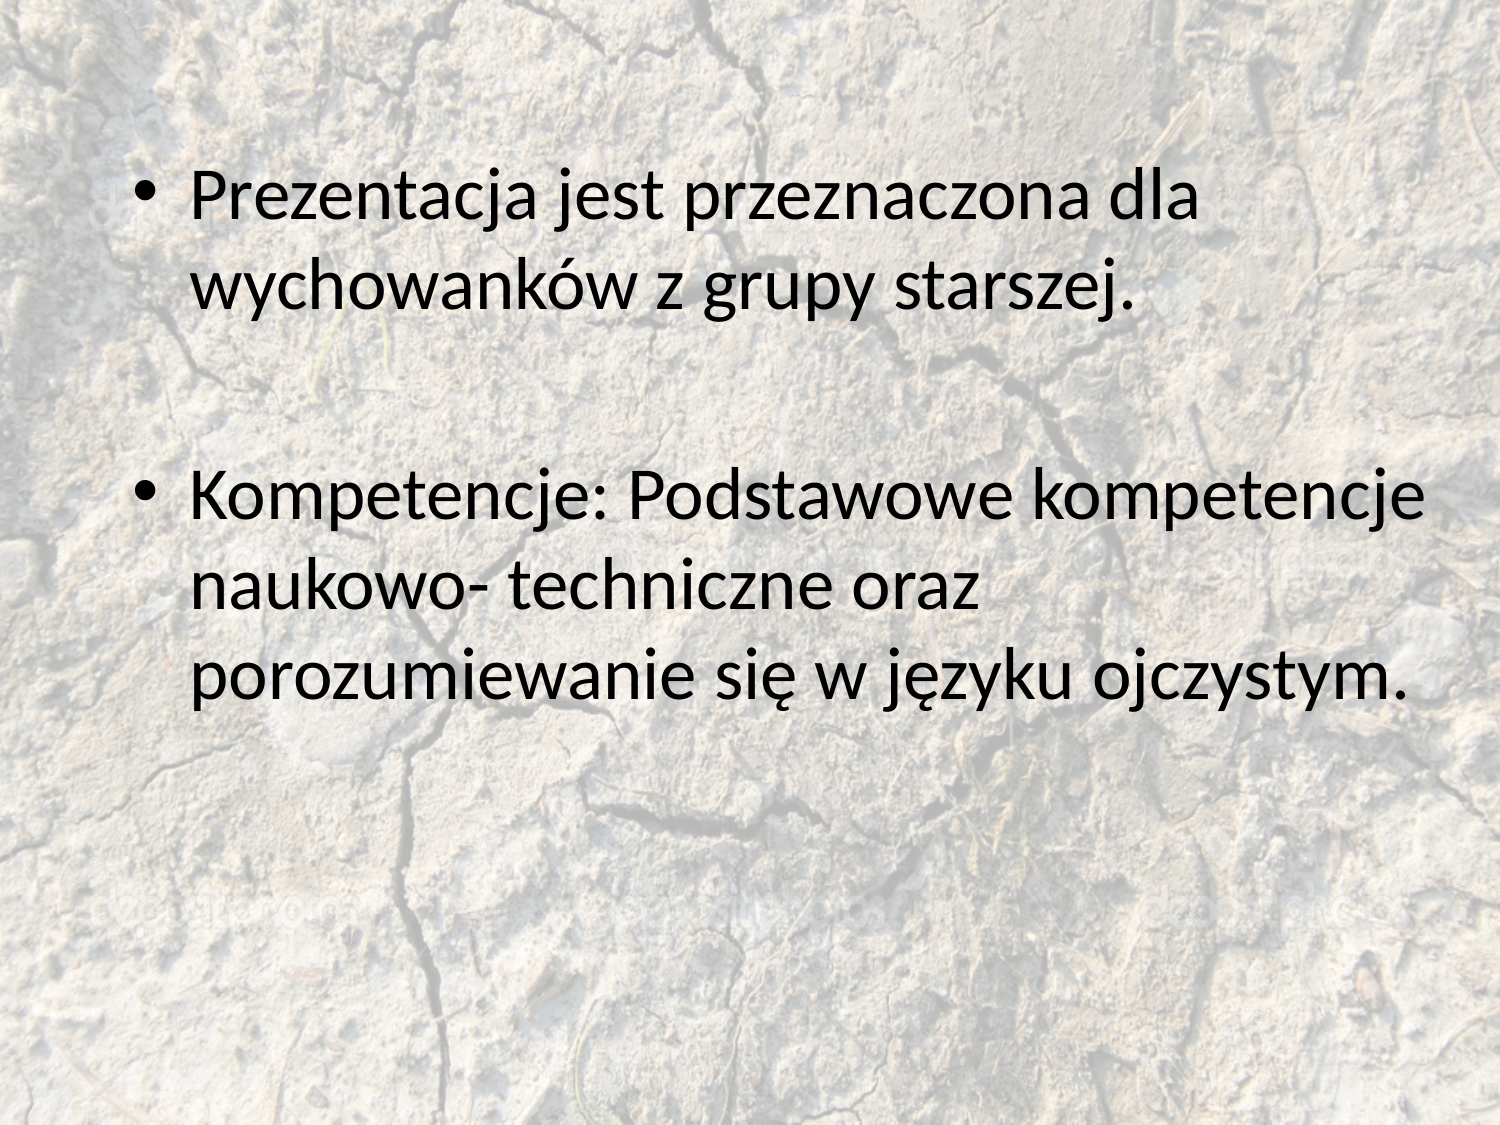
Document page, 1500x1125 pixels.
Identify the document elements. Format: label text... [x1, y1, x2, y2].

list Prezentacja jest przeznaczona dla wychowanków z grupy starszej. Kompetencje: Podstawowe kompetencje naukowo- techniczne oraz porozumiewanie się w języku ojczystym. [117, 137, 1500, 880]
